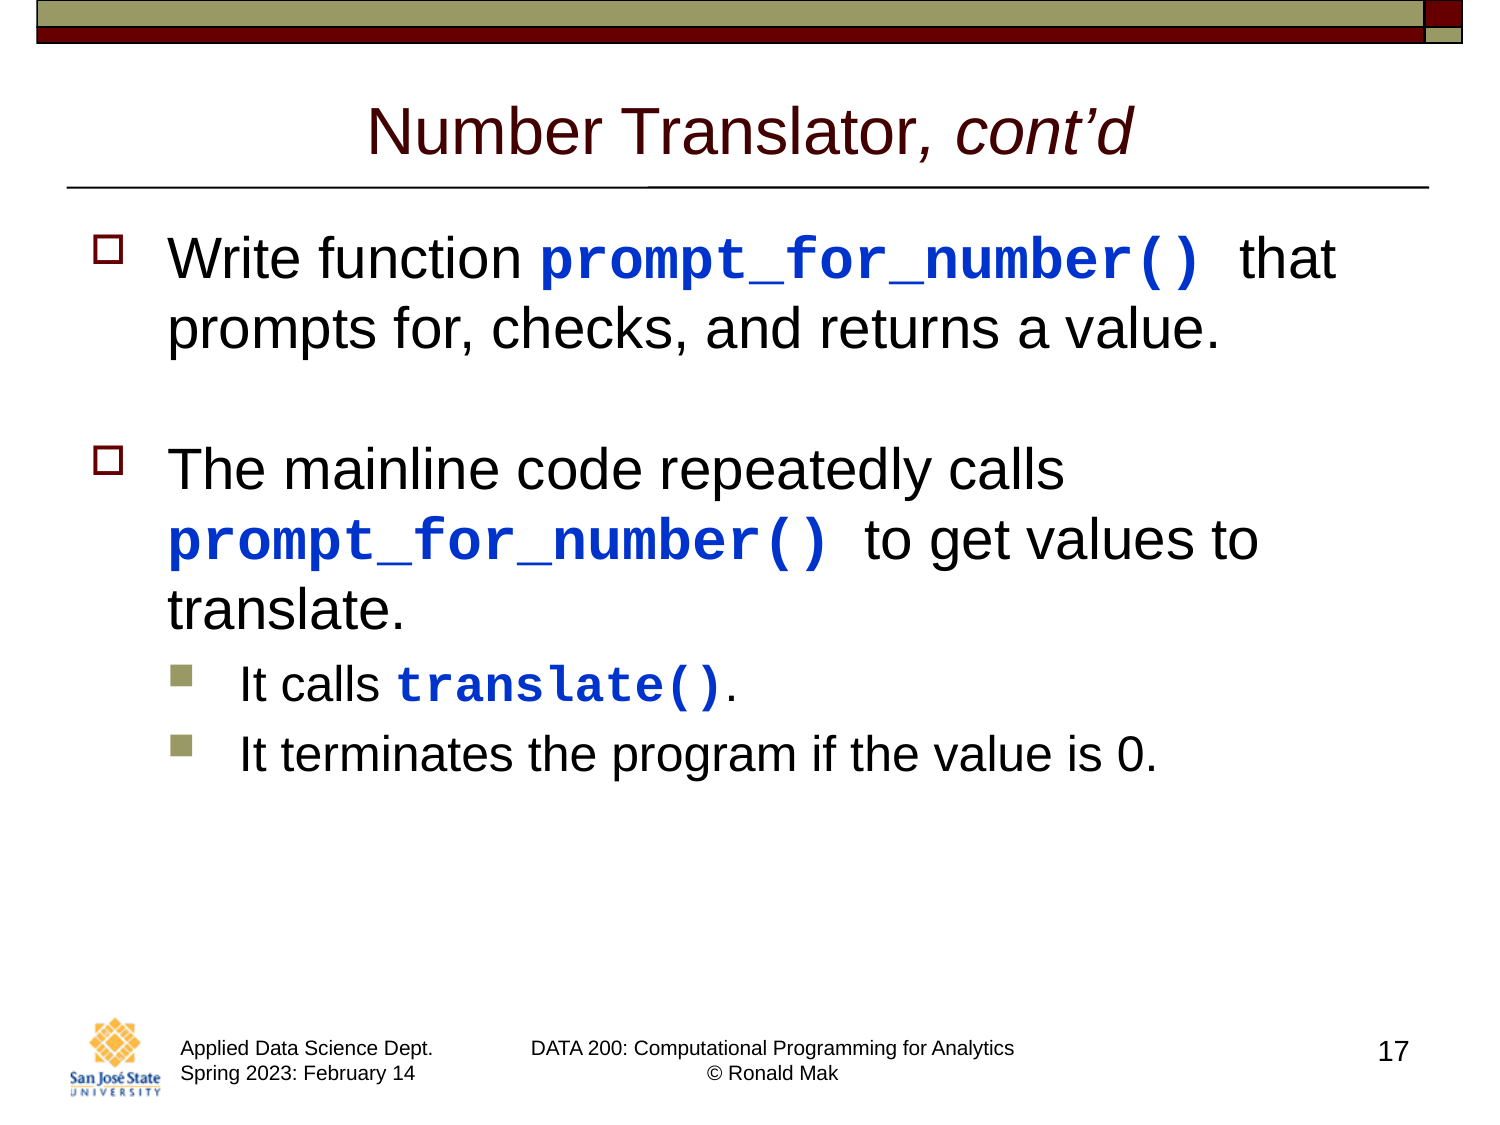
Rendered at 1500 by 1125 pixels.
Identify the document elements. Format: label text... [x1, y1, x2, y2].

slide_number 17 [1112, 1025, 1425, 1100]
list Write function prompt_for_number() that prompts for, checks, and returns a value. The mainline code repeatedly calls prompt_for_number() to get values to translate. It calls translate(). It terminates the program if the value is 0. [75, 212, 1425, 1006]
picture [60, 1012, 166, 1112]
title Number Translator, cont’d [75, 67, 1425, 175]
